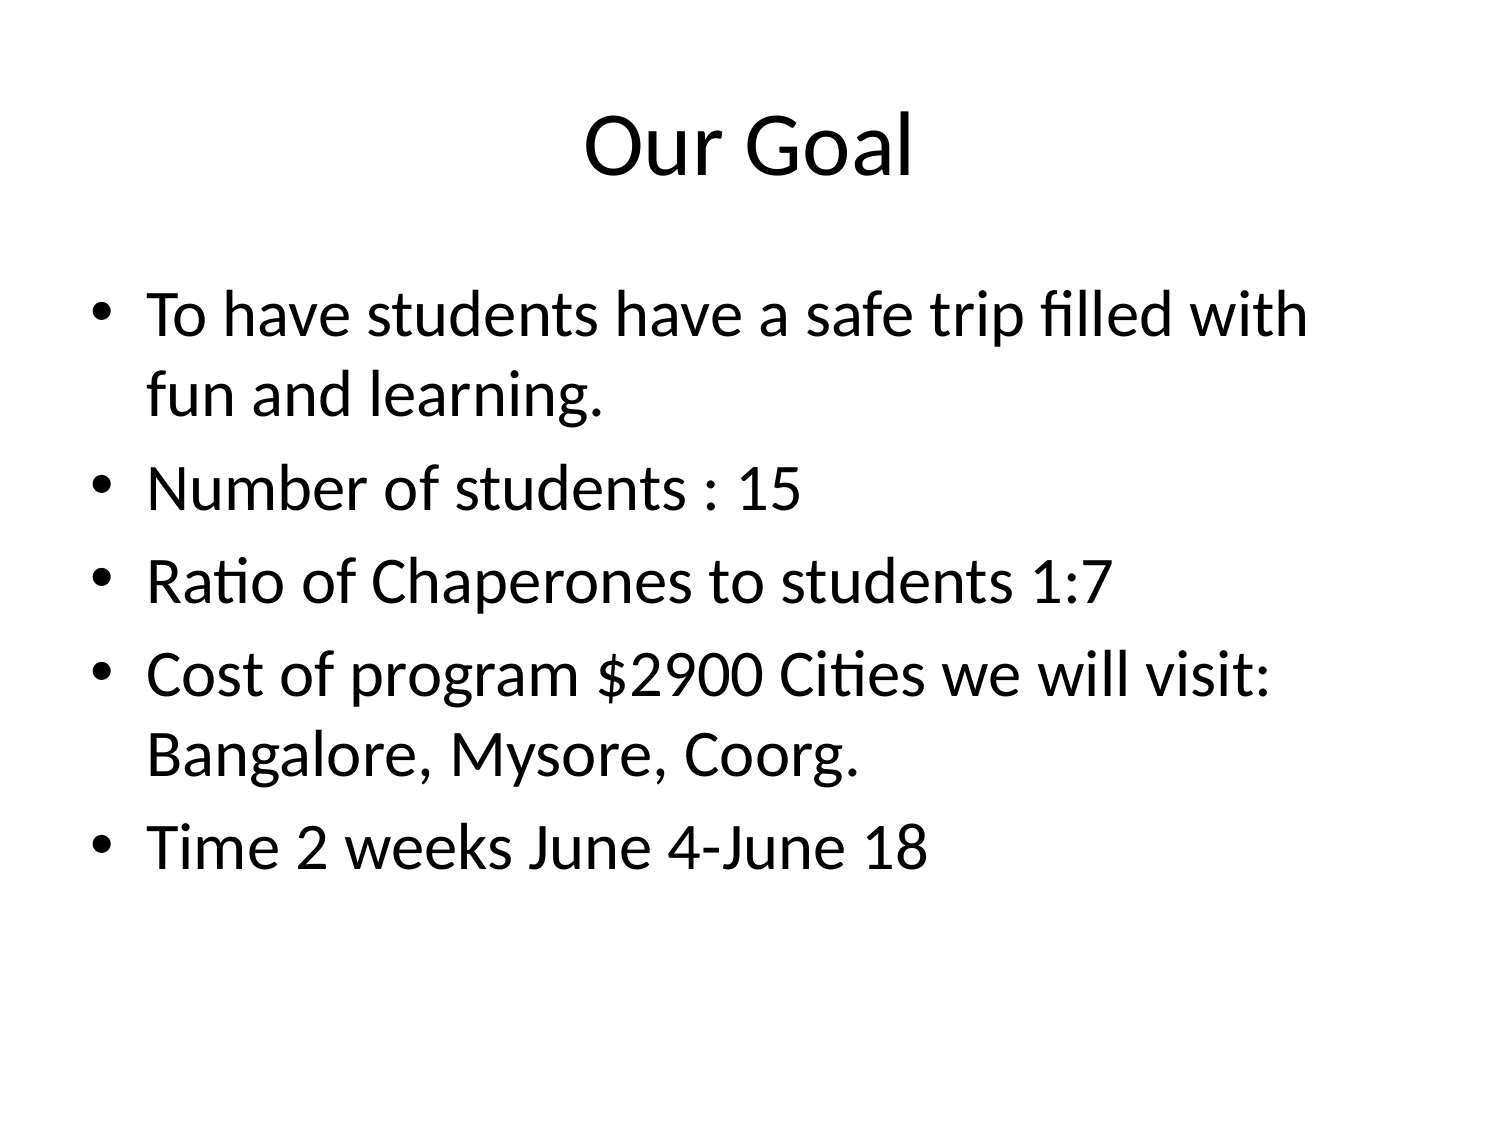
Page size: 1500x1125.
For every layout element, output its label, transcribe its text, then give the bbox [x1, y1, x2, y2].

title Our Goal [75, 45, 1425, 233]
list To have students have a safe trip filled with fun and learning. Number of students : 15 Ratio of Chaperones to students 1:7 Cost of program $2900 Cities we will visit: Bangalore, Mysore, Coorg. Time 2 weeks June 4-June 18 [75, 262, 1425, 1005]
